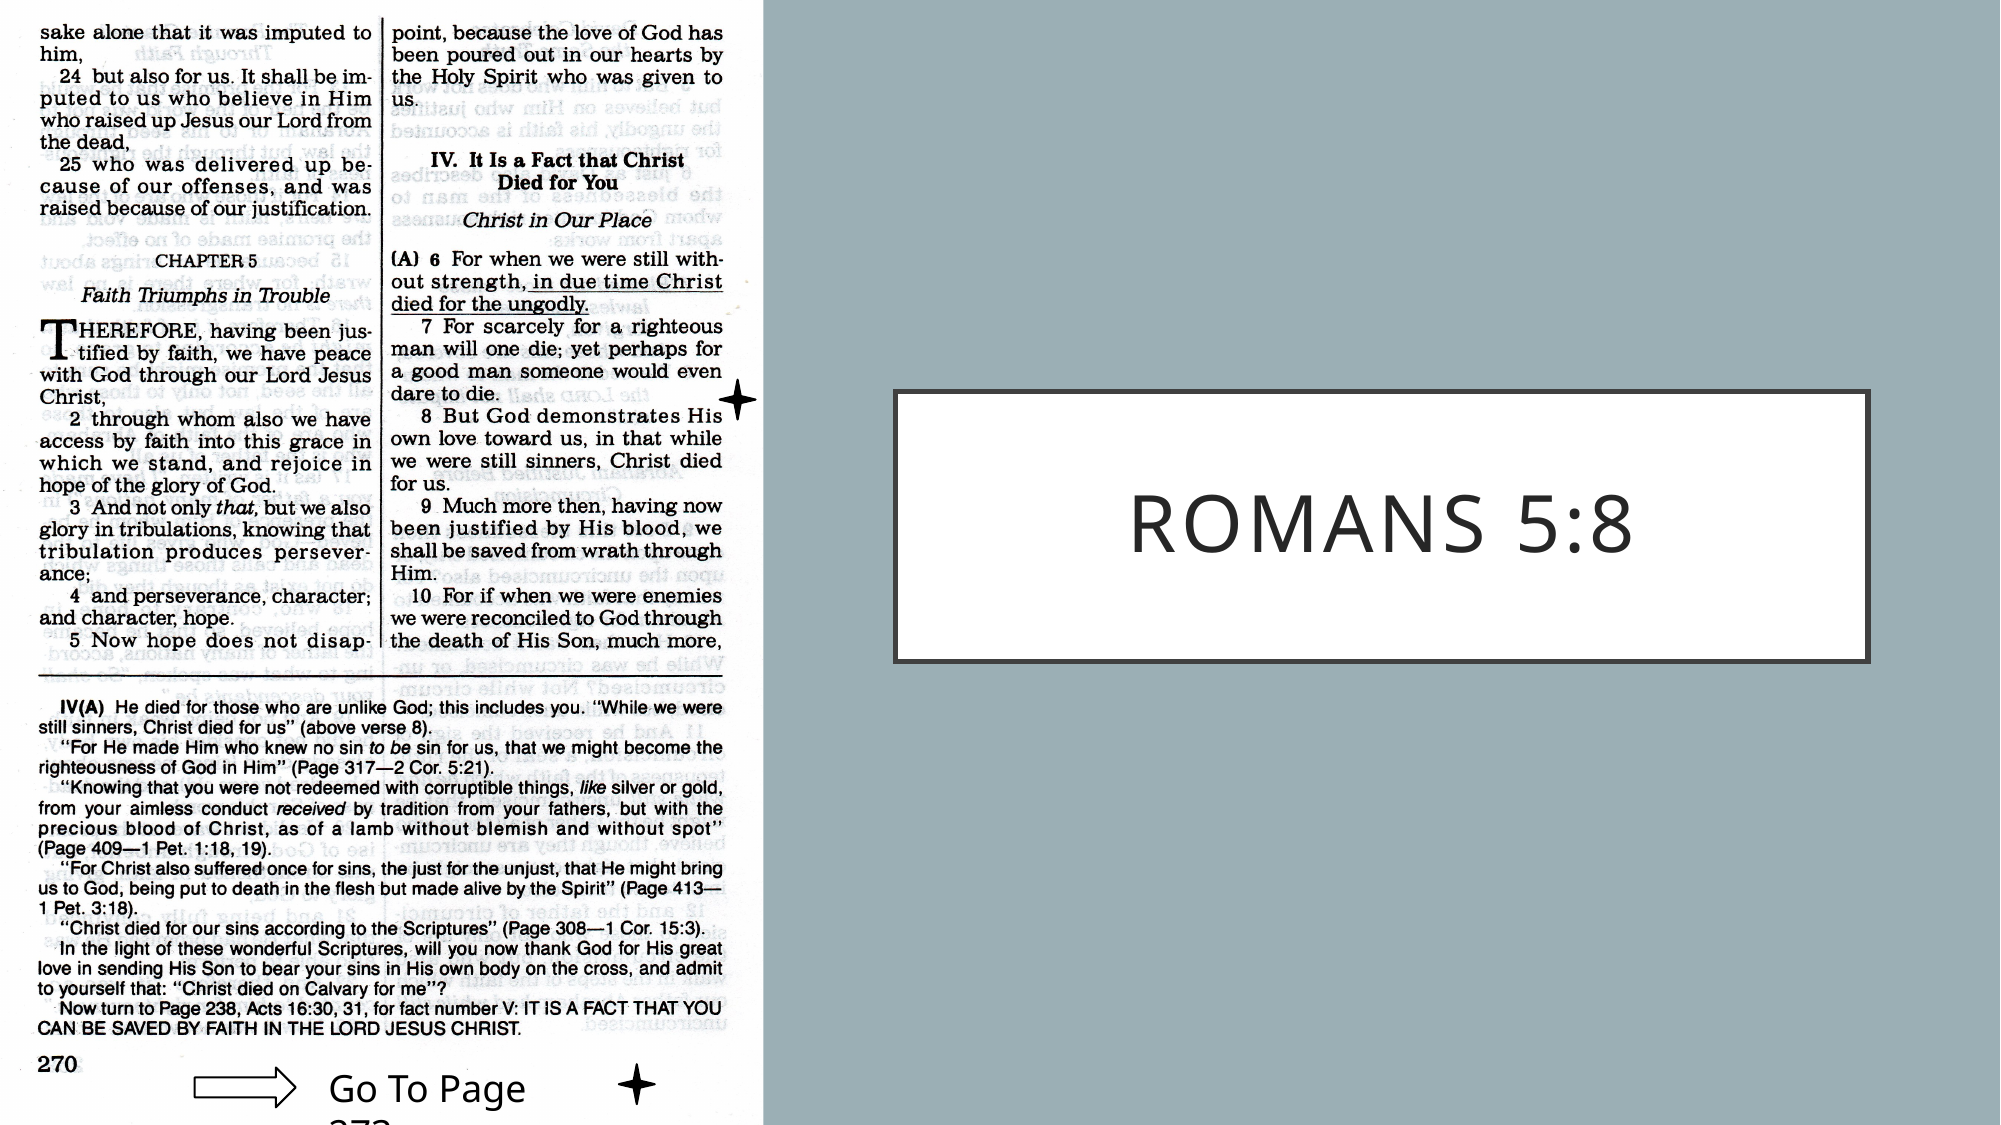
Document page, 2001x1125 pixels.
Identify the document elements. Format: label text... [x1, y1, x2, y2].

title Romans 5:8 [893, 389, 1871, 664]
picture [0, 0, 764, 1125]
